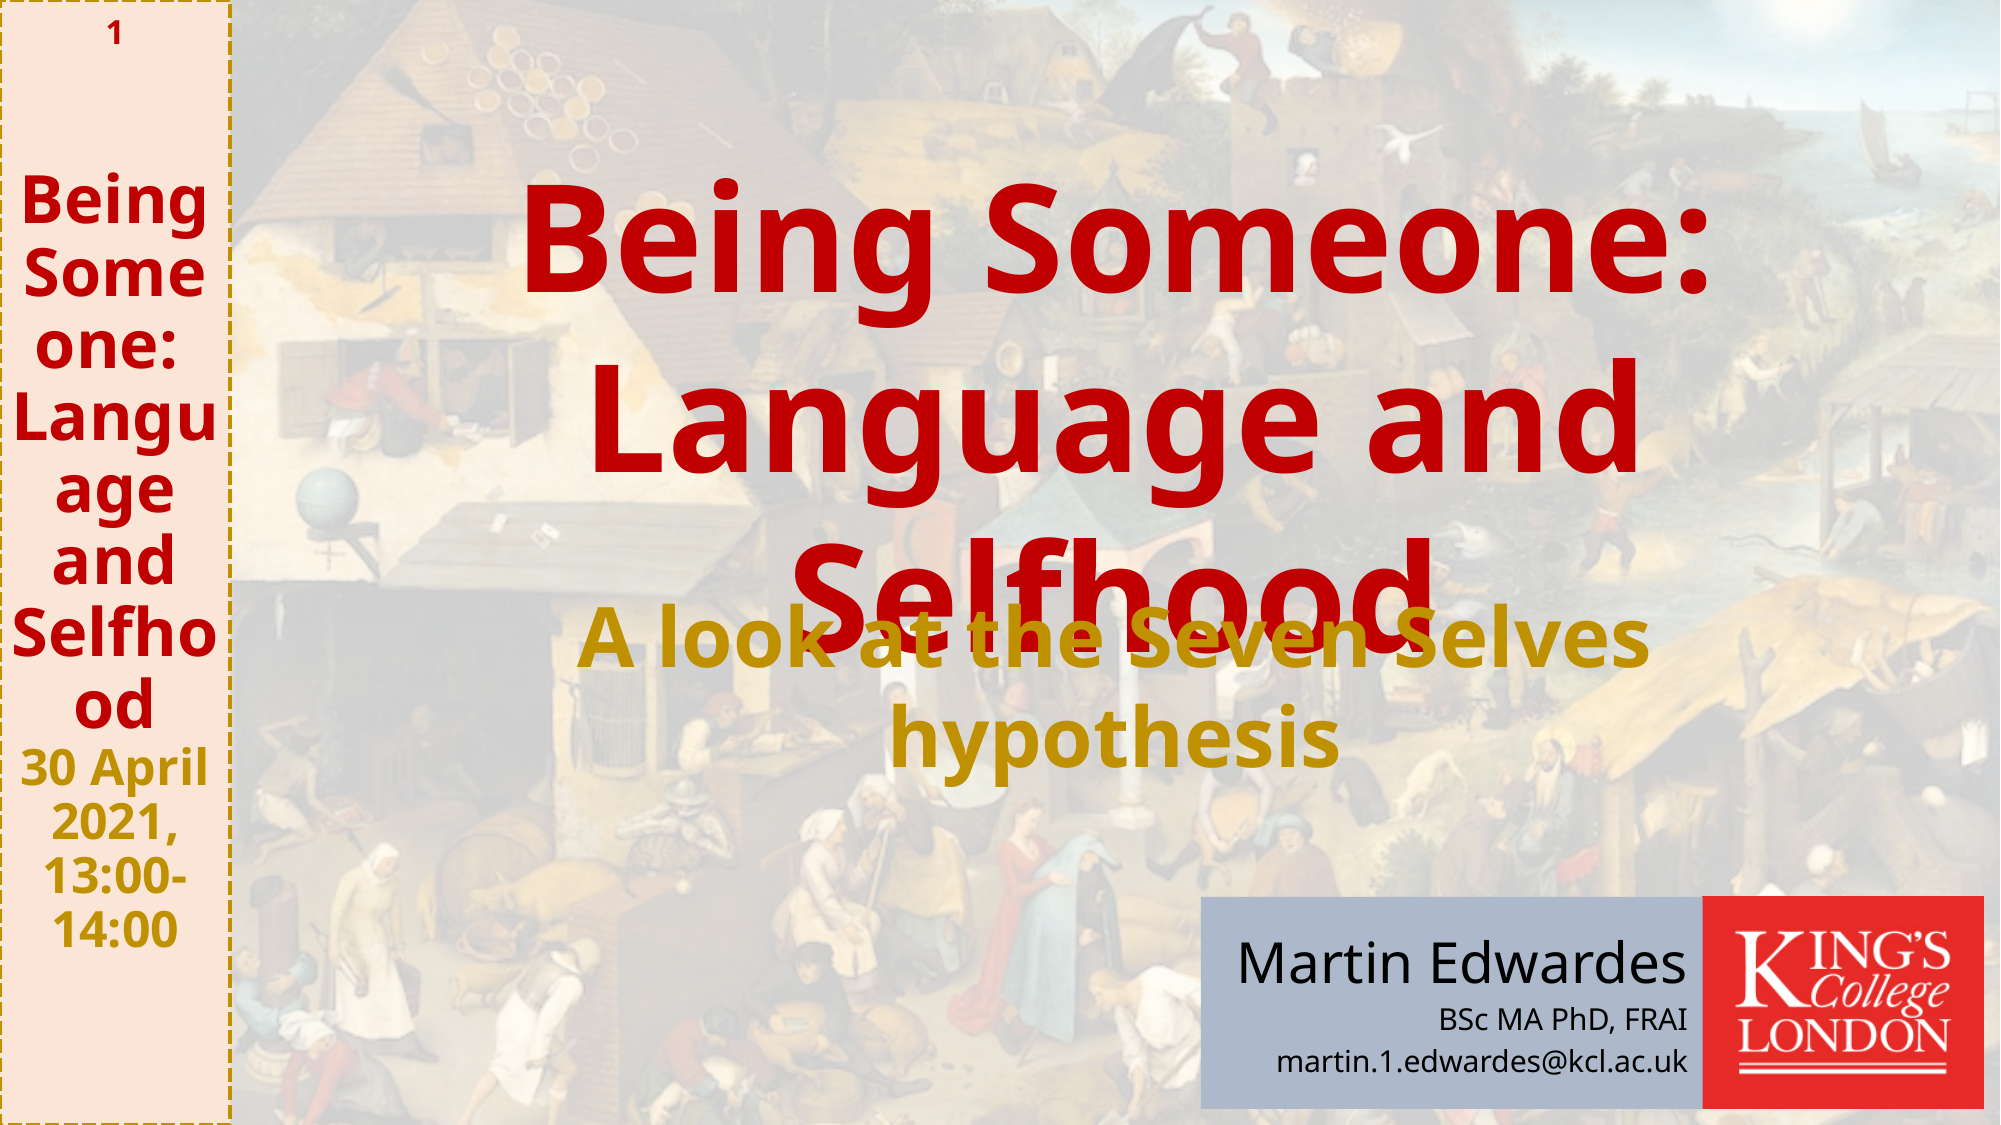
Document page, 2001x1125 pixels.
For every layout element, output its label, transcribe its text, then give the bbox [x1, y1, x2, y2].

title Being Someone: Language and Selfhood 30 April 2021, 13:00-14:00 [0, 0, 230, 1125]
text_box 1 [65, 4, 165, 59]
picture [230, 0, 2000, 1125]
